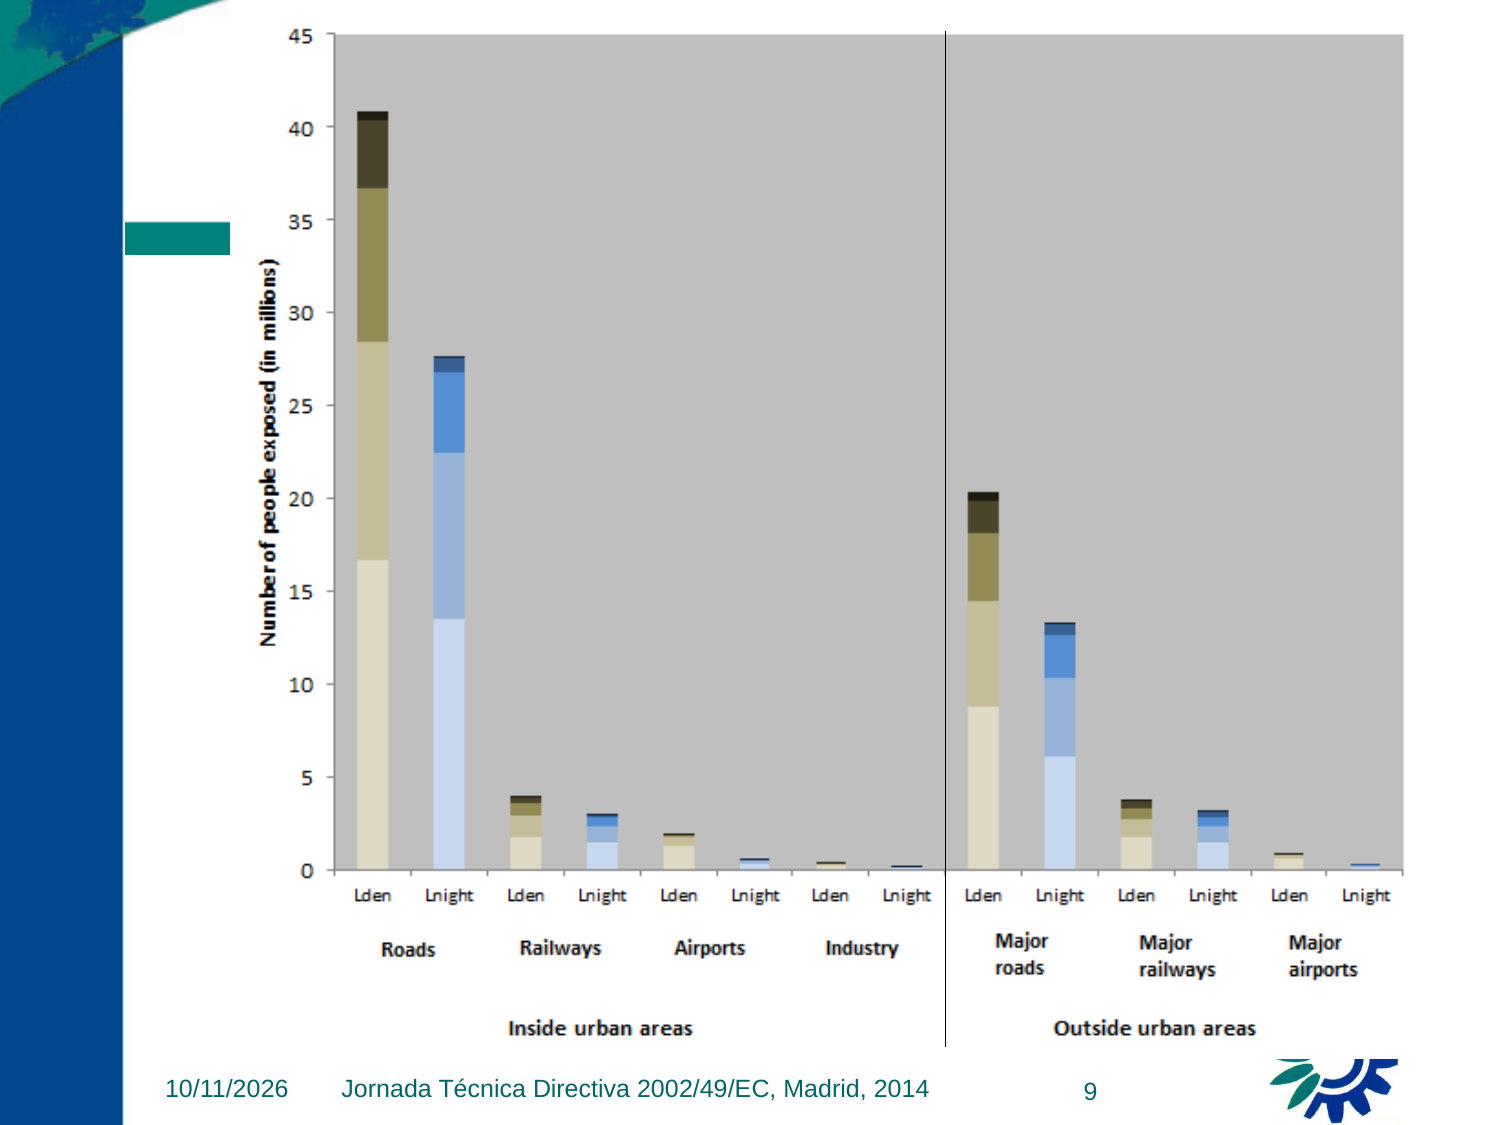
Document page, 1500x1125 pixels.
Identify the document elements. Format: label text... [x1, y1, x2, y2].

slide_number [150, 1062, 325, 1110]
picture [0, 0, 1424, 1125]
slide_number 9 [987, 1067, 1113, 1113]
footer Jornada Técnica Directiva 2002/49/EC, Madrid, 2014 [325, 1067, 948, 1110]
